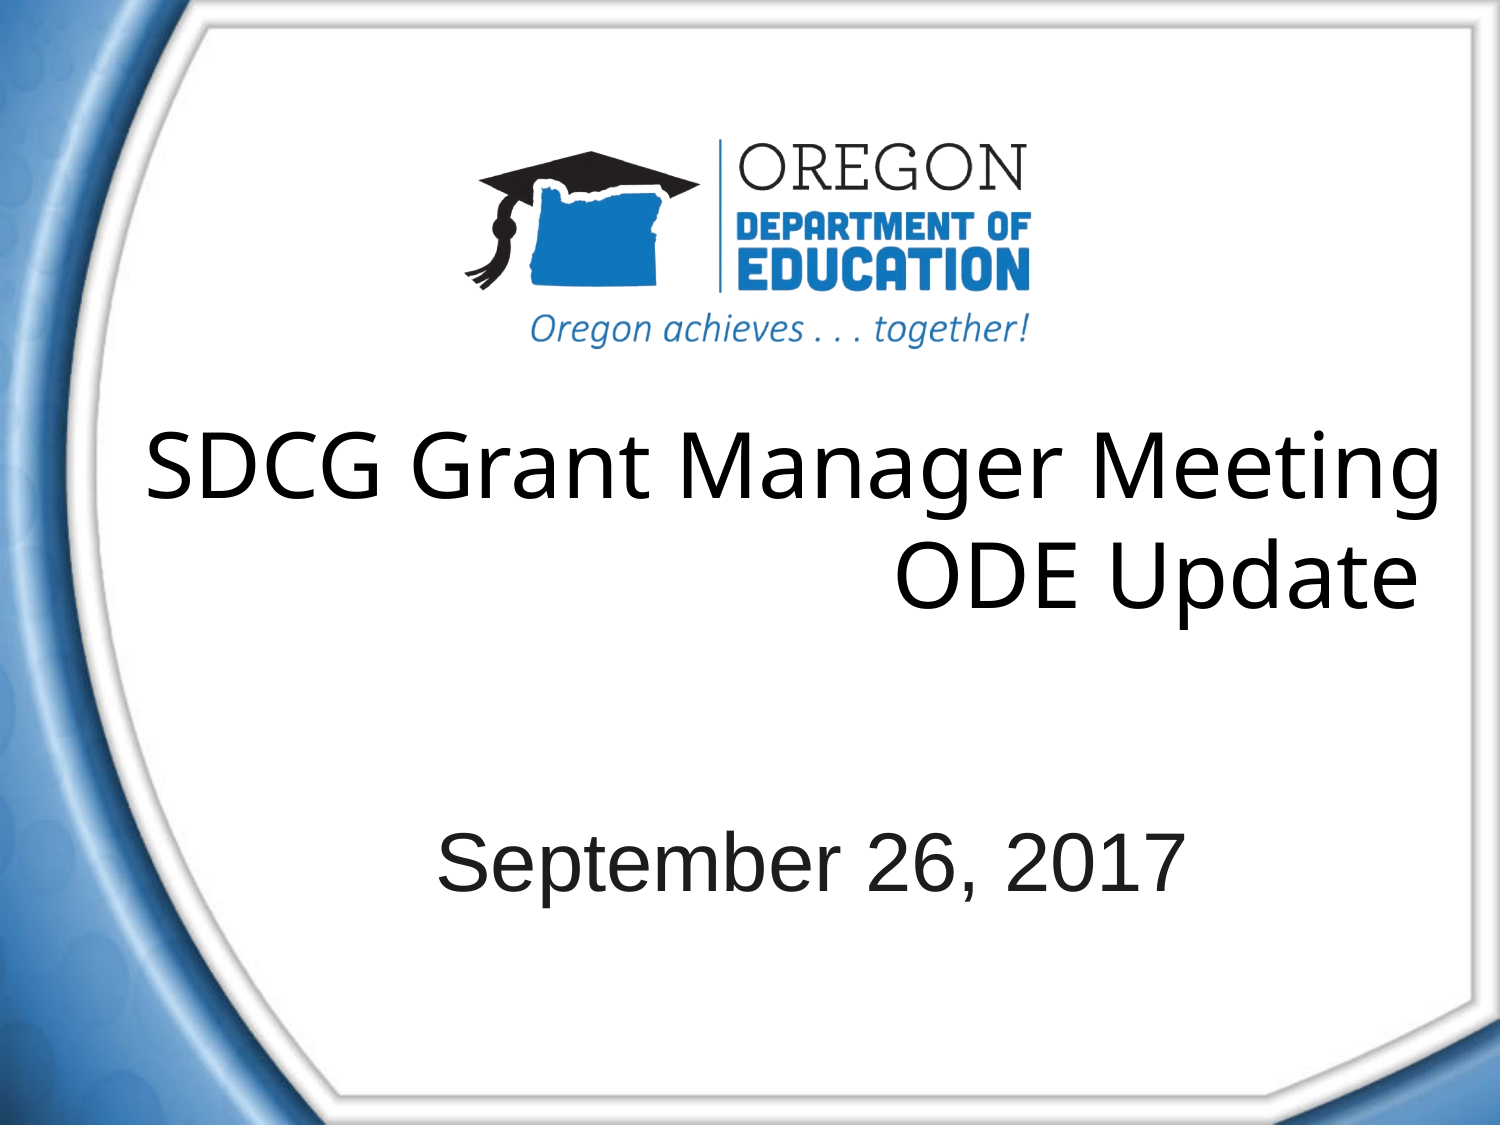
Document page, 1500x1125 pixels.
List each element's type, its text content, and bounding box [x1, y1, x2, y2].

picture [0, 0, 1500, 1125]
text_box SDCG Grant Manager Meeting ODE Update [110, 399, 1461, 680]
title September 26, 2017 [174, 737, 1450, 979]
